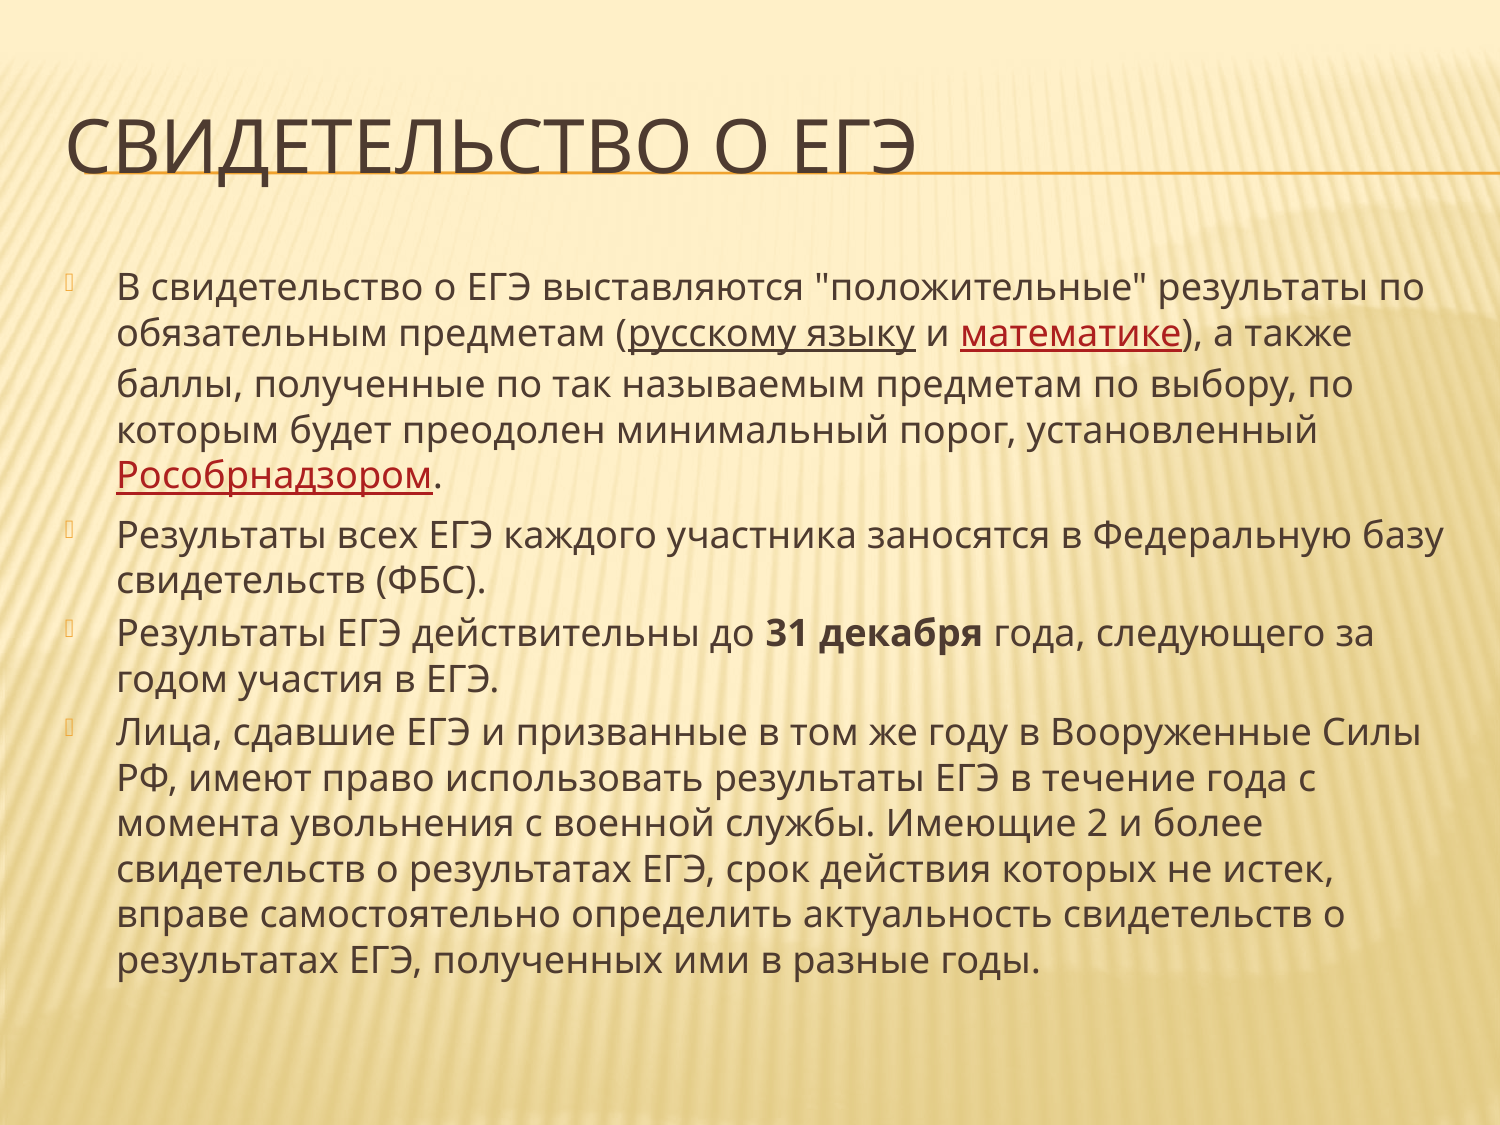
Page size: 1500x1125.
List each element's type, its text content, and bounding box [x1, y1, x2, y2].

title Свидетельство о егэ [50, 75, 1475, 213]
list В свидетельство о ЕГЭ выставляются "положительные" результаты по обязательным предметам (русскому языку и математике), а также баллы, полученные по так называемым предметам по выбору, по которым будет преодолен минимальный порог, установленный Рособрнадзором. Результаты всех ЕГЭ каждого участника заносятся в Федеральную базу свидетельств (ФБС). Результаты ЕГЭ действительны до 31 декабря года, следующего за годом участия в ЕГЭ. Лица, сдавшие ЕГЭ и призванные в том же году в Вооруженные Силы РФ, имеют право использовать результаты ЕГЭ в течение года с момента увольнения с военной службы. Имеющие 2 и более свидетельств о результатах ЕГЭ, срок действия которых не истек, вправе самостоятельно определить актуальность свидетельств о результатах ЕГЭ, полученных ими в разные годы. [50, 254, 1475, 998]
